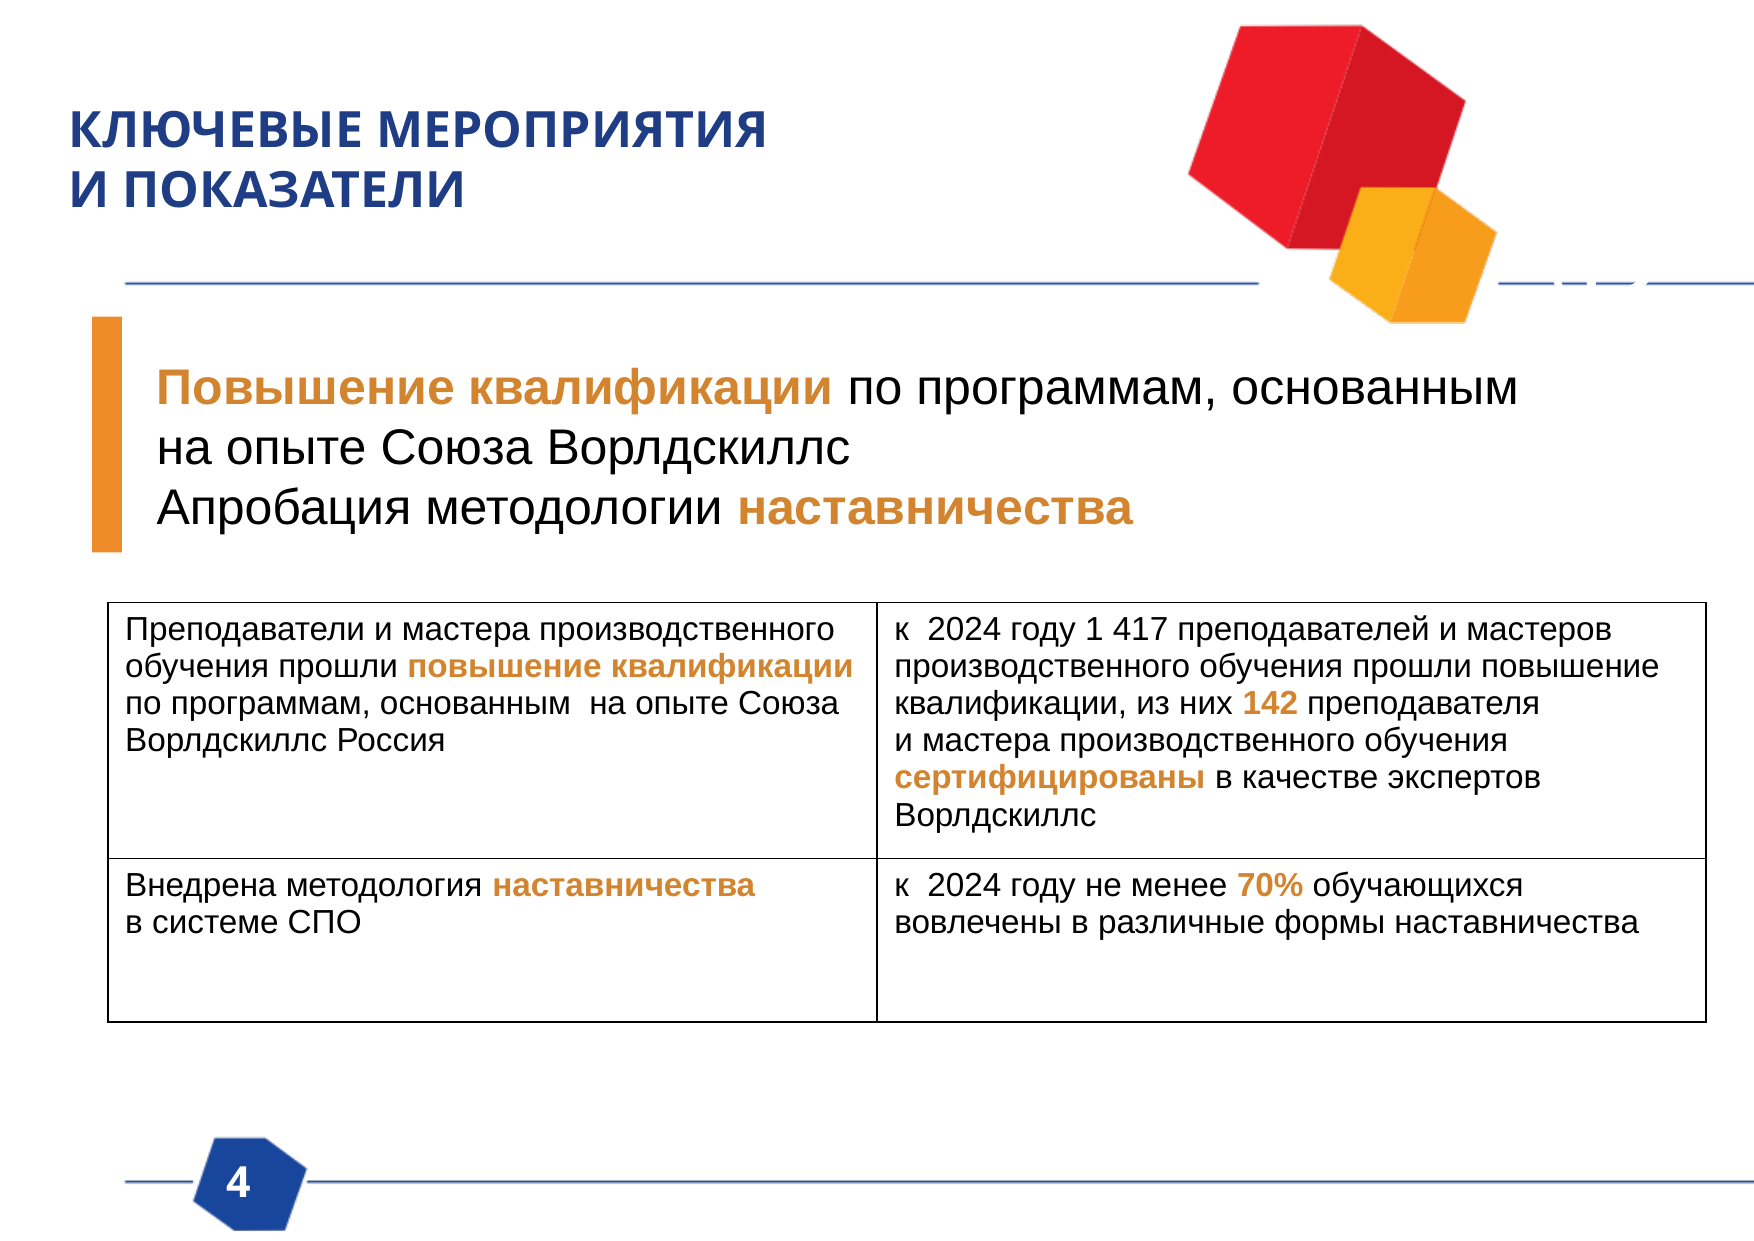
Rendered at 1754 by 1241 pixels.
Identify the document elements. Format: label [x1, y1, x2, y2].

text_box [92, 242, 1650, 553]
picture [7, 0, 1754, 1241]
